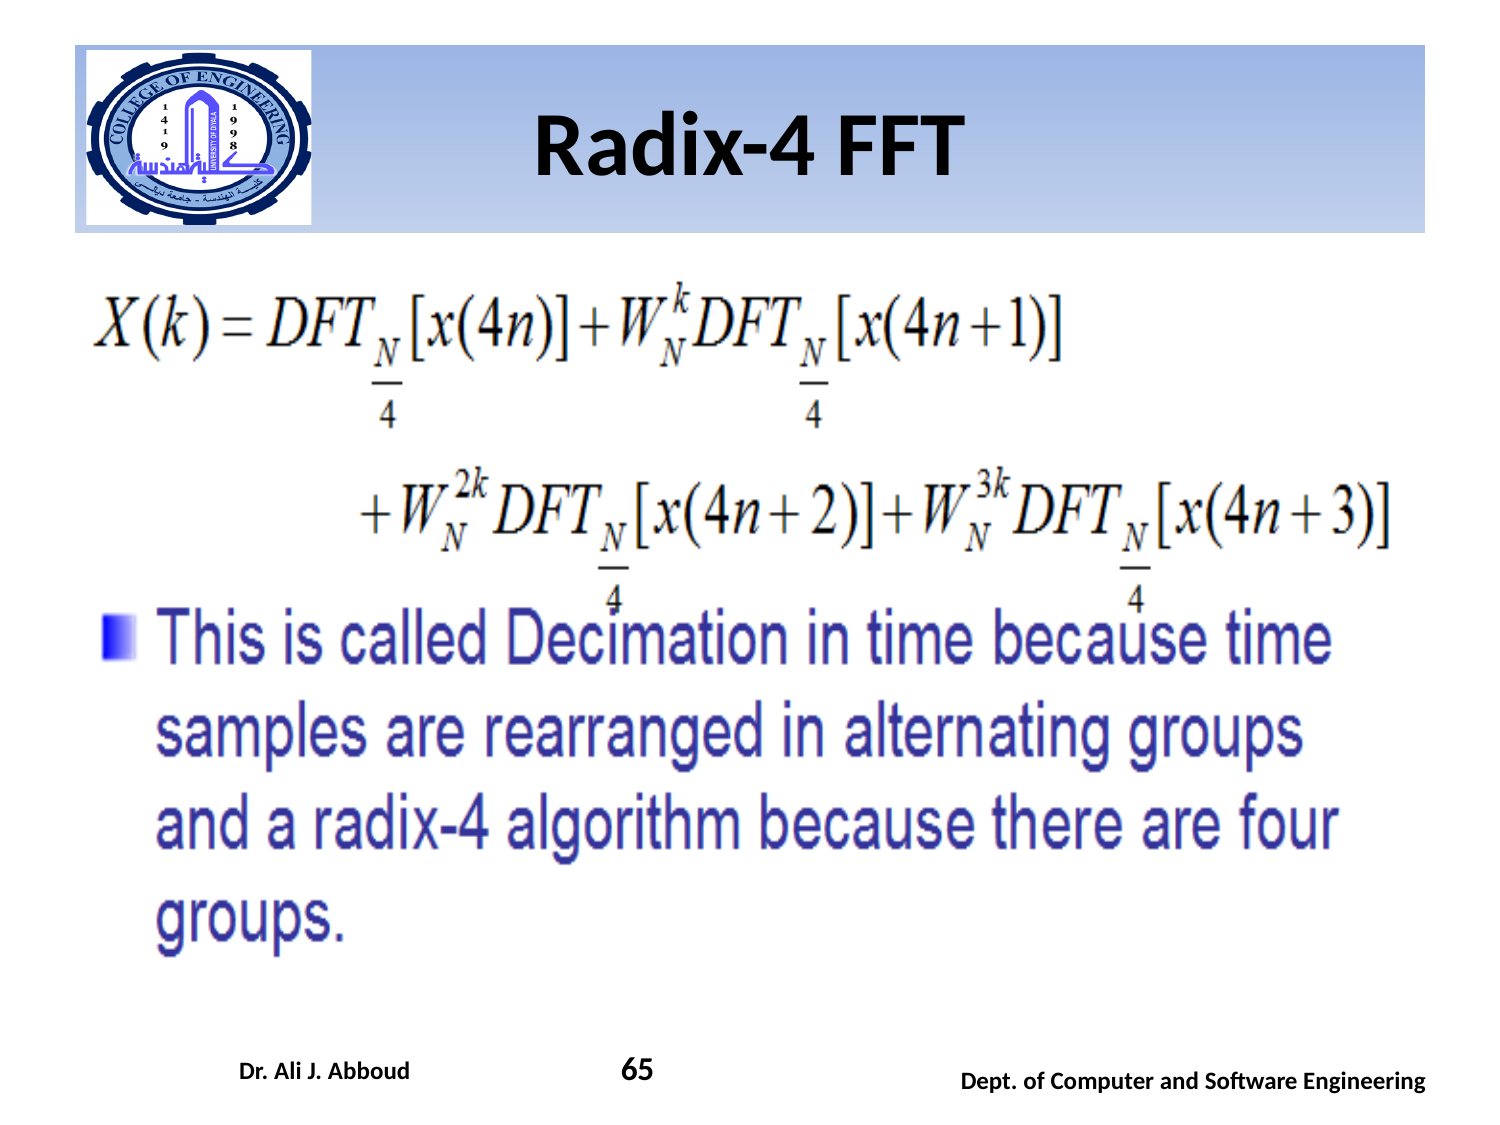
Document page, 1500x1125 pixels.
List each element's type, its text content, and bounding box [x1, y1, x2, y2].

picture [86, 49, 312, 226]
footer Dept. of Computer and Software Engineering [924, 1050, 1463, 1110]
title Radix-4 FFT [75, 45, 1425, 233]
picture [71, 262, 1435, 1051]
text_box Dr. Ali J. Abboud [162, 1060, 488, 1100]
slide_number 65 [488, 1060, 813, 1098]
